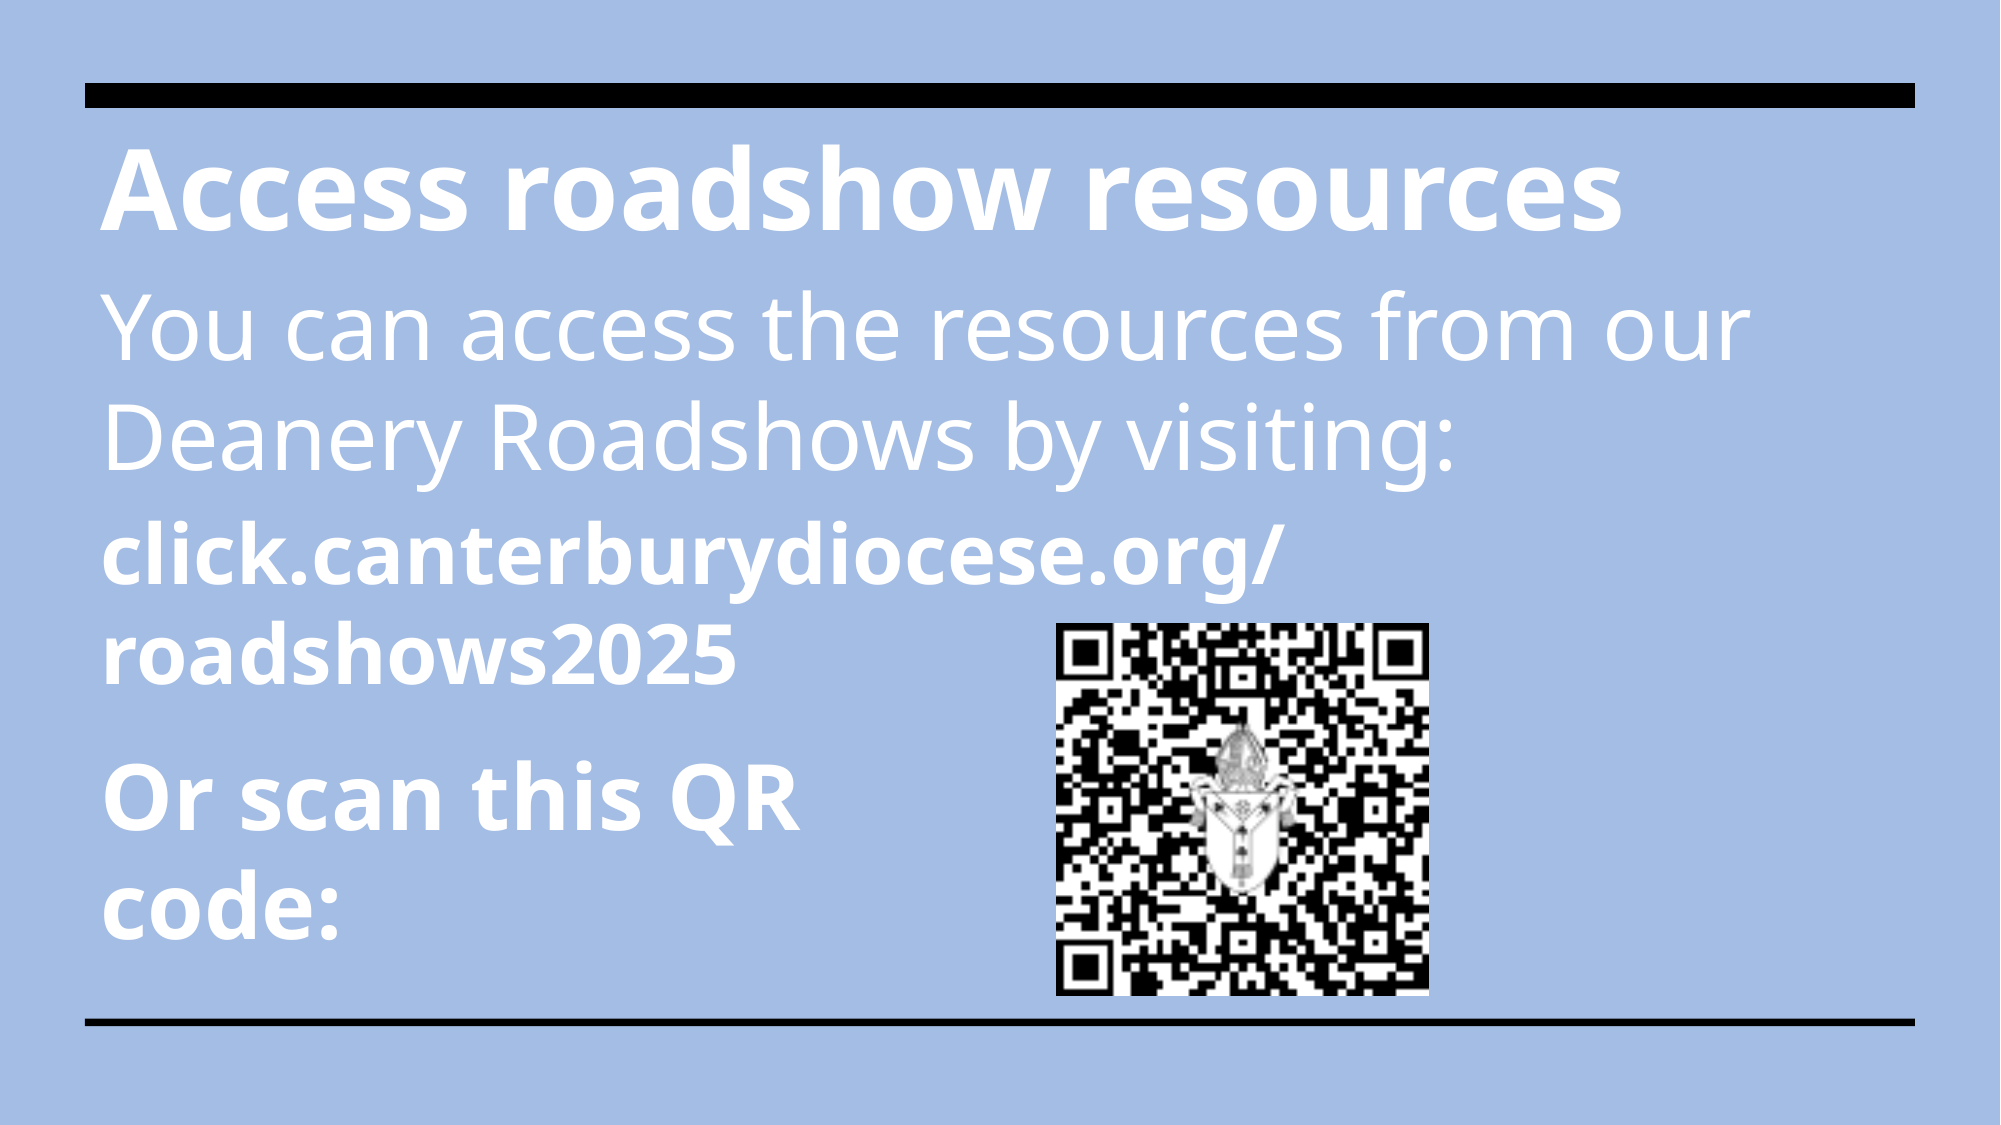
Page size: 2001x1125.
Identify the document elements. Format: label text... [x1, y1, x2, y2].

title Access roadshow resources [85, 110, 1916, 250]
picture [1055, 623, 1429, 997]
text_box click.canterburydiocese.org/roadshows2025 [85, 494, 1915, 709]
text_box You can access the resources from our Deanery Roadshows by visiting: [85, 261, 1846, 494]
text_box Or scan this QR code: [85, 731, 1031, 966]
